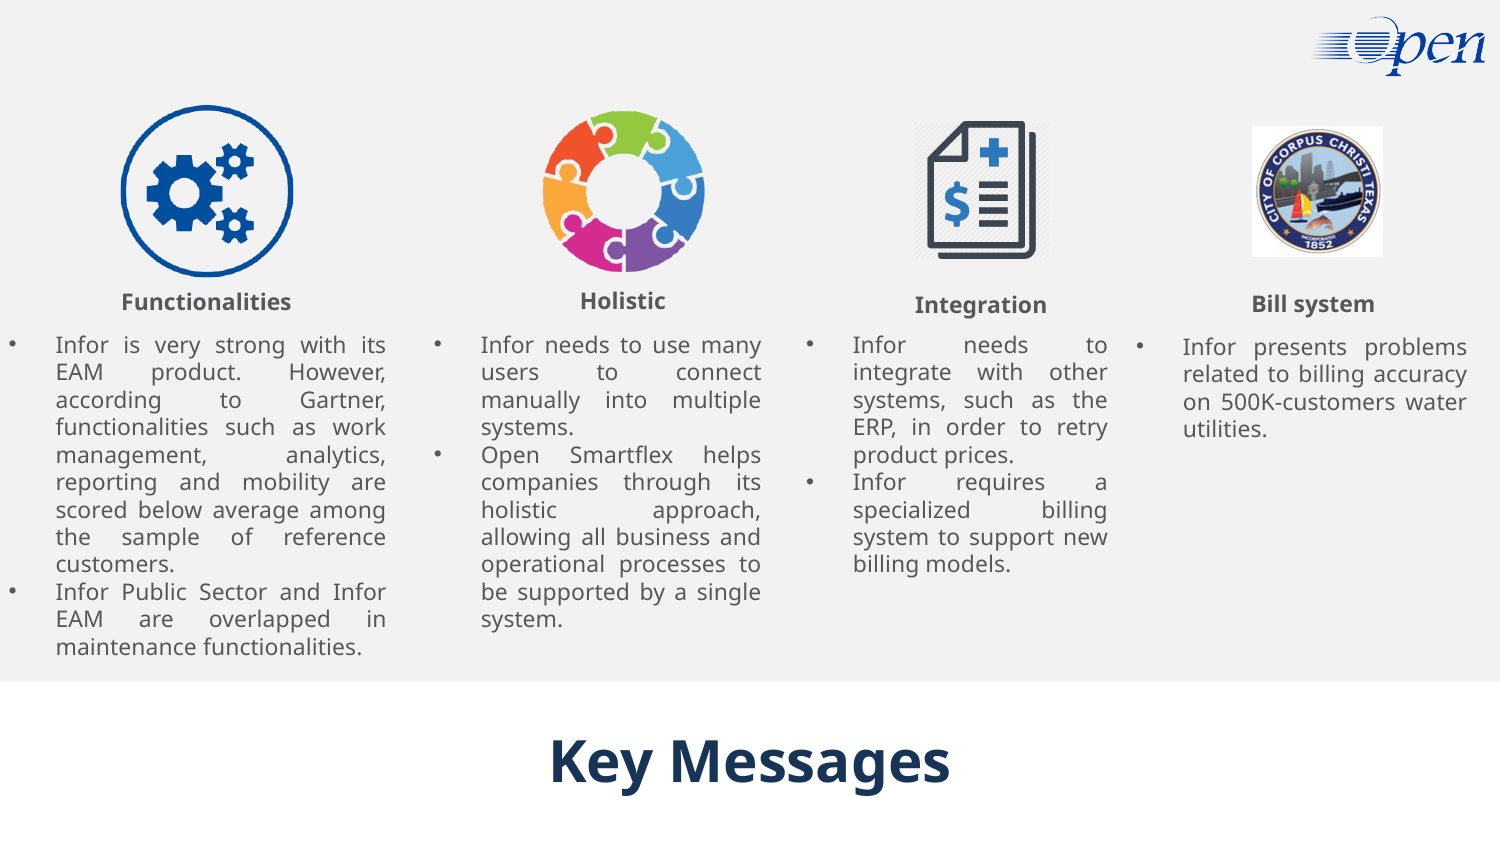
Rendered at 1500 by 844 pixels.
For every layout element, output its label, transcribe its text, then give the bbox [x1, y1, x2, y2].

text_box Infor needs to use many users to connect manually into multiple systems. Open Smartflex helps companies through its holistic approach, allowing all business and operational processes to be supported by a single system. [419, 323, 777, 640]
picture [537, 105, 709, 277]
picture [912, 121, 1050, 259]
title Key Messages [336, 717, 1164, 812]
text_box Infor presents problems related to billing accuracy on 500K-customers water utilities. [1121, 325, 1483, 450]
text_box Infor needs to integrate with other systems, such as the ERP, in order to retry product prices. Infor requires a specialized billing system to support new billing models. [791, 323, 1123, 585]
text_box Bill system [1159, 282, 1468, 325]
text_box Functionalities [53, 280, 361, 322]
picture [117, 102, 296, 281]
text_box Infor is very strong with its EAM product. However, according to Gartner, functionalities such as work management, analytics, reporting and mobility are scored below average among the sample of reference customers. Infor Public Sector and Infor EAM are overlapped in maintenance functionalities. [0, 322, 402, 668]
picture [1251, 126, 1383, 257]
text_box Holistic [469, 279, 777, 322]
text_box Integration [827, 283, 1135, 325]
picture [1305, 11, 1488, 80]
